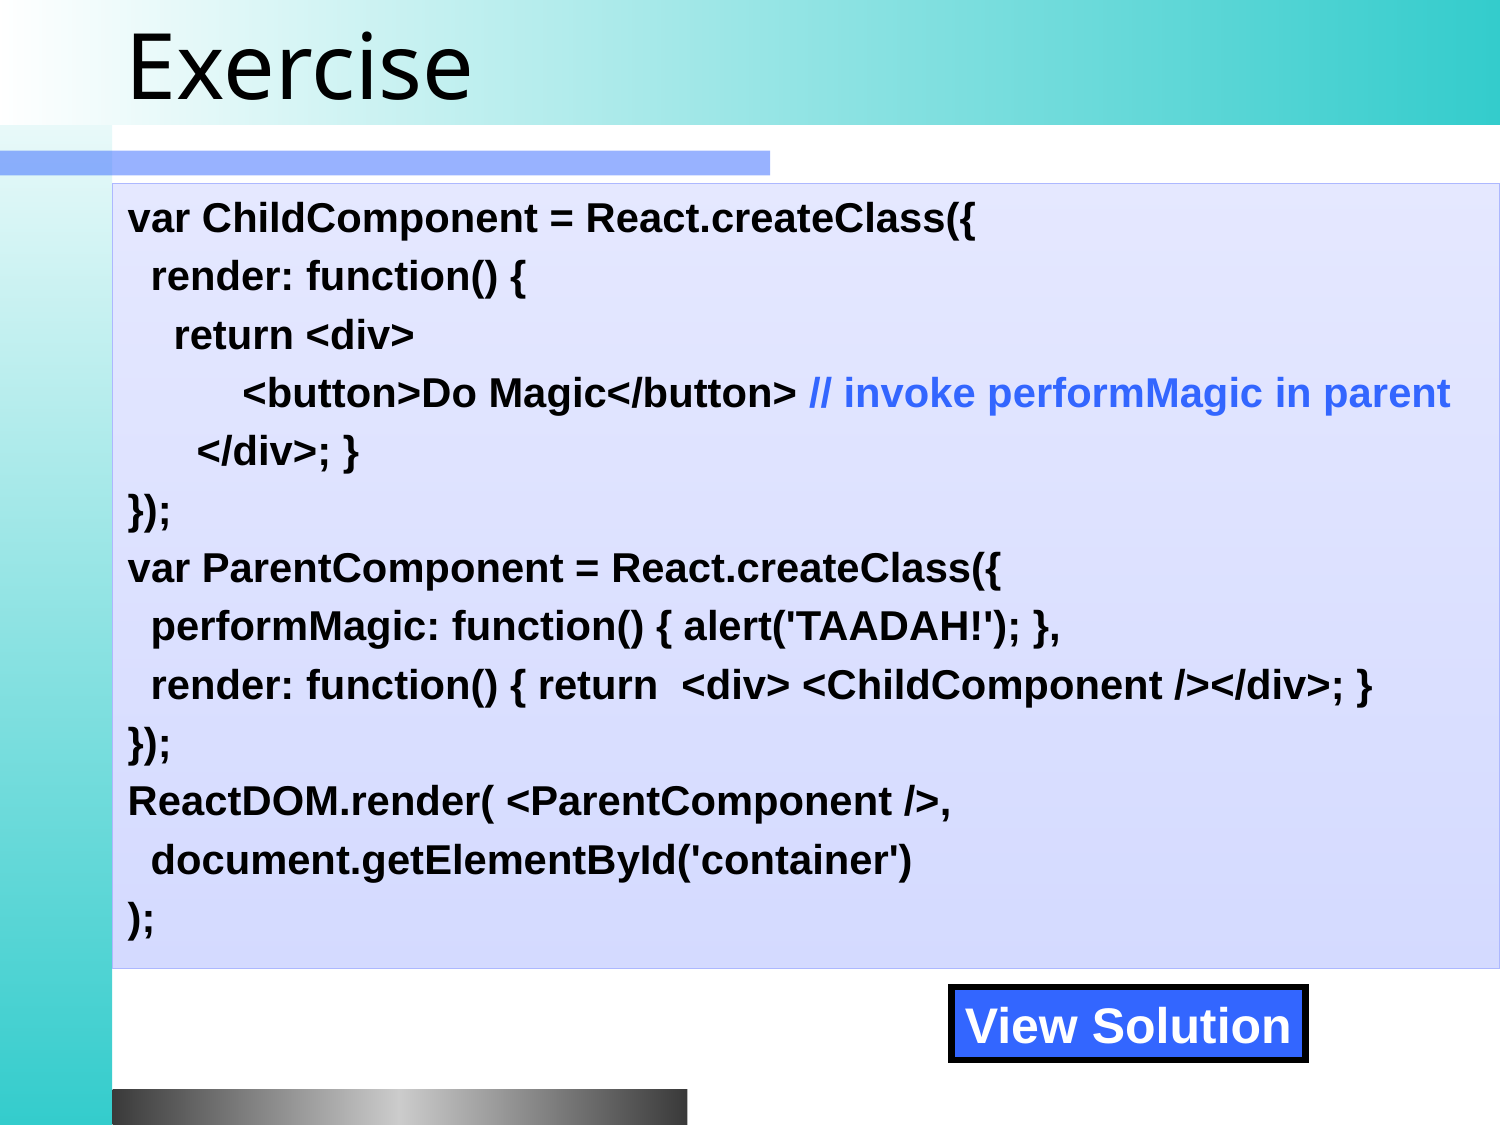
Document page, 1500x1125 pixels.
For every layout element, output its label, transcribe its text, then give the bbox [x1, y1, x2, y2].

list var ChildComponent = React.createClass({ render: function() { return <div> <button>Do Magic</button> // invoke performMagic in parent </div>; } }); var ParentComponent = React.createClass({ performMagic: function() { alert('TAADAH!'); }, render: function() { return <div> <ChildComponent /></div>; } }); ReactDOM.render( <ParentComponent />, document.getElementById('container') ); [112, 183, 1500, 969]
title Exercise [110, 0, 1388, 127]
text_box View Solution [951, 986, 1306, 1061]
